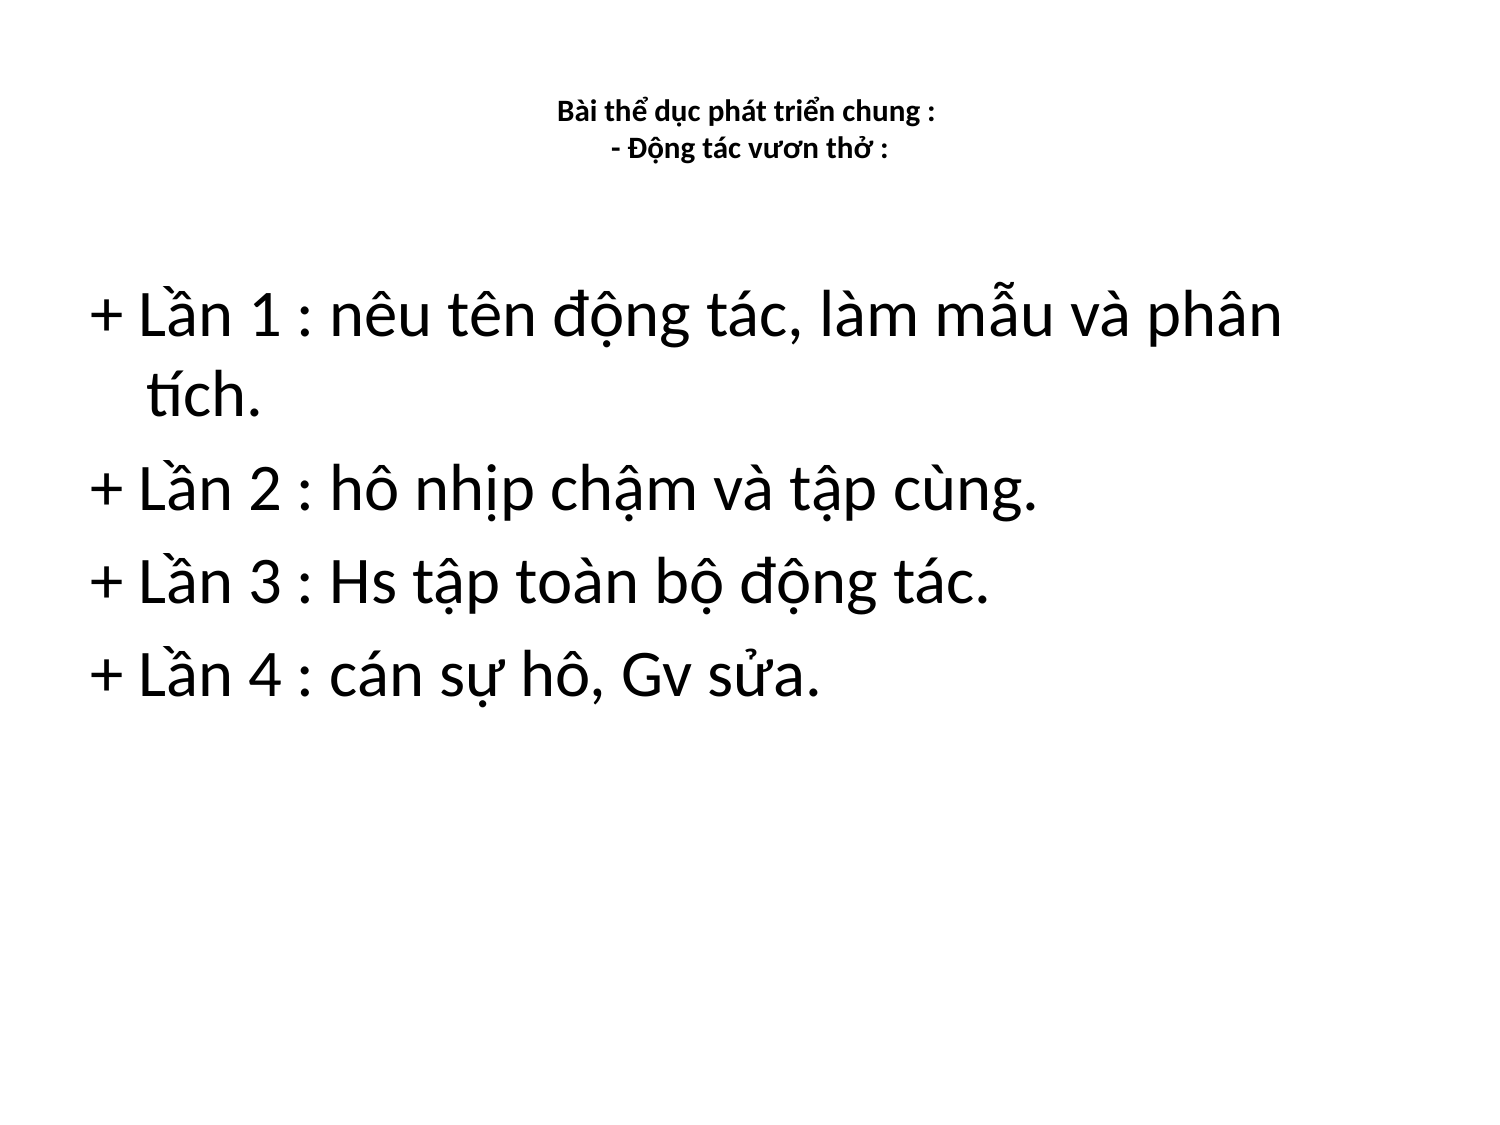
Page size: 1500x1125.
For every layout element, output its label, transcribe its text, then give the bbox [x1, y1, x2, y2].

list + Lần 1 : nêu tên động tác, làm mẫu và phân tích. + Lần 2 : hô nhịp chậm và tập cùng. + Lần 3 : Hs tập toàn bộ động tác. + Lần 4 : cán sự hô, Gv sửa. [75, 262, 1425, 1005]
title Bài thể dục phát triển chung : - Động tác vươn thở : [75, 45, 1425, 233]
